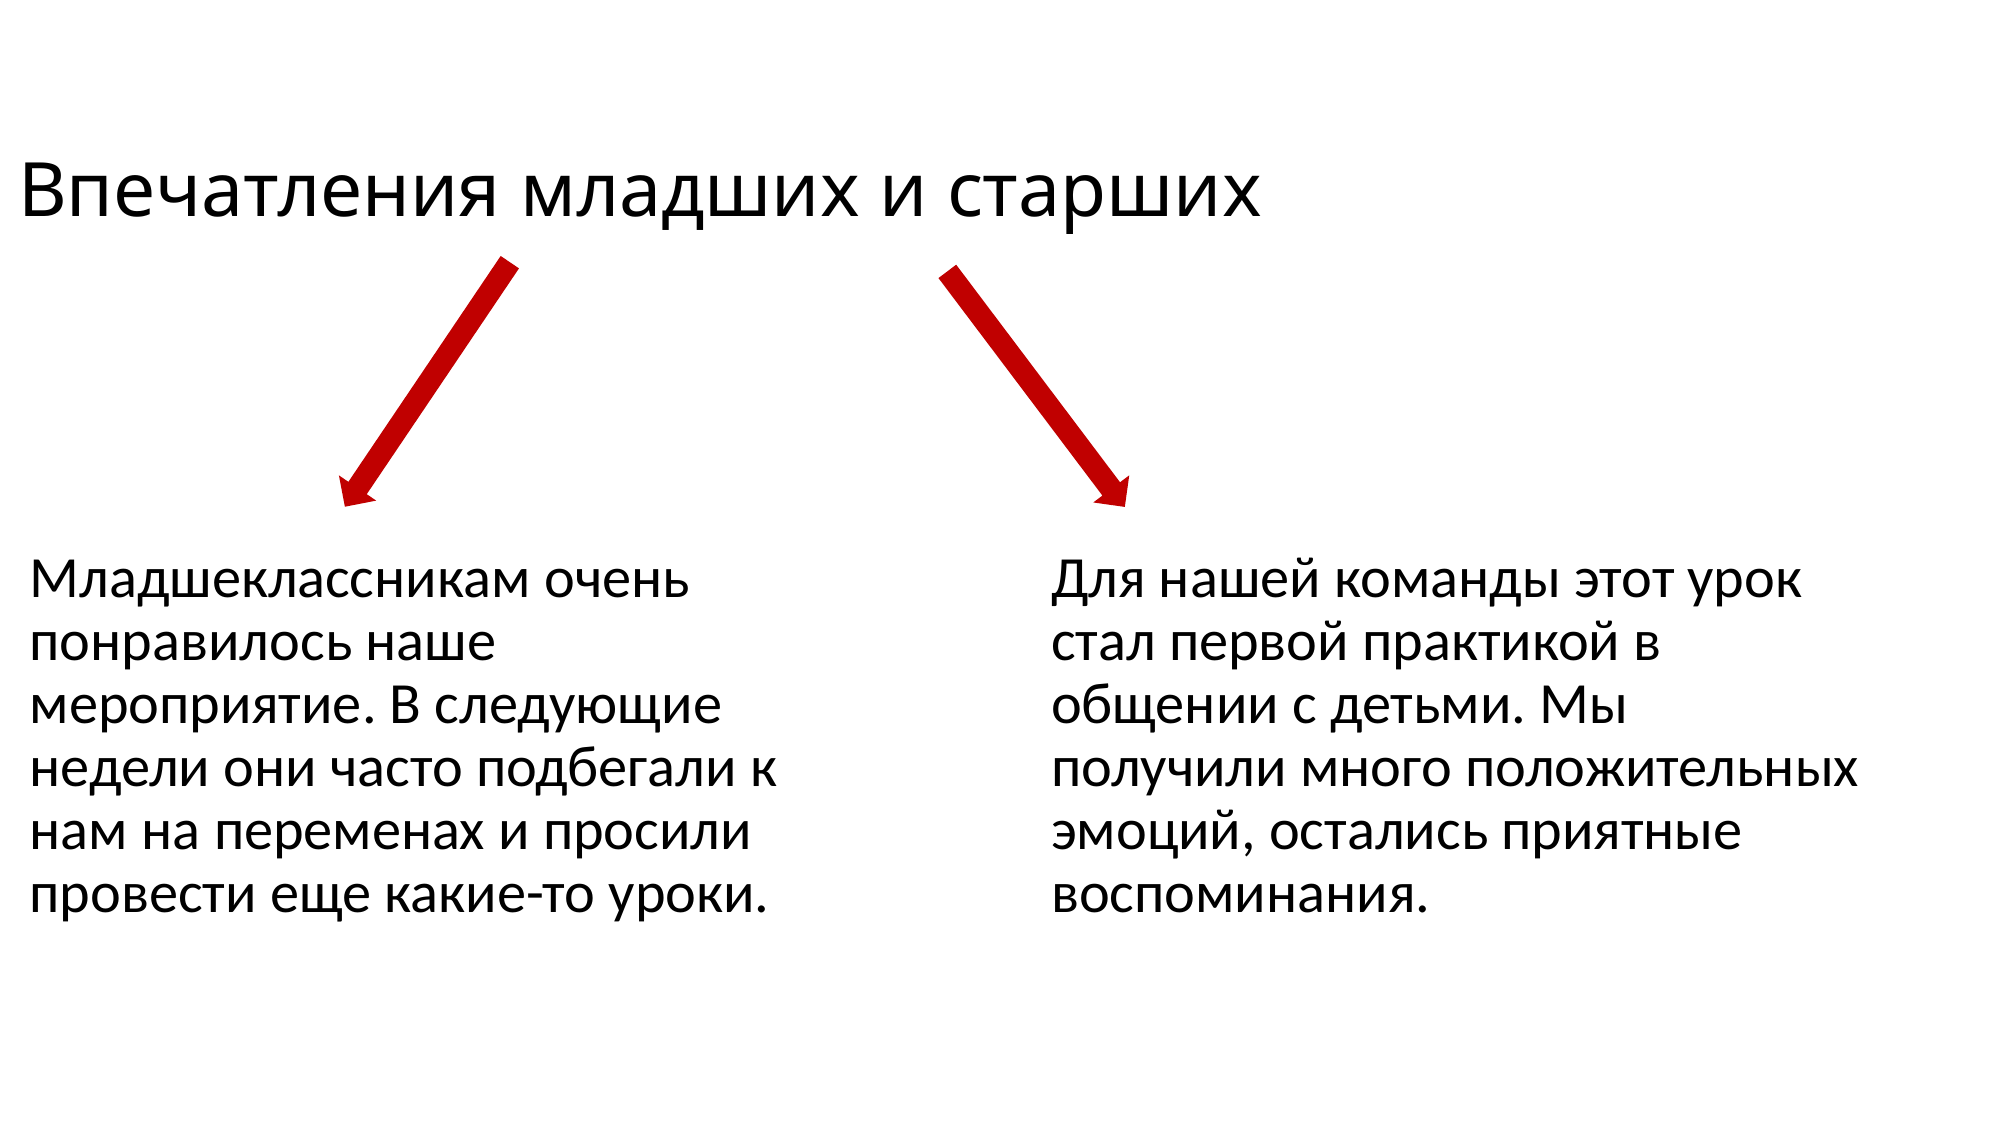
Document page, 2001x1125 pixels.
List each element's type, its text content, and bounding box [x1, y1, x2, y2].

list Для нашей команды этот урок стал первой практикой в общении с детьми. Мы получили много положительных эмоций, остались приятные воспоминания. [1036, 540, 1886, 1059]
text_box [938, 264, 1130, 507]
text_box [338, 255, 519, 507]
title Впечатления младших и старших [3, 104, 1729, 280]
list Младшеклассникам очень понравилось наше мероприятие. В следующие недели они часто подбегали к нам на переменах и просили провести еще какие-то уроки. [14, 540, 865, 1059]
